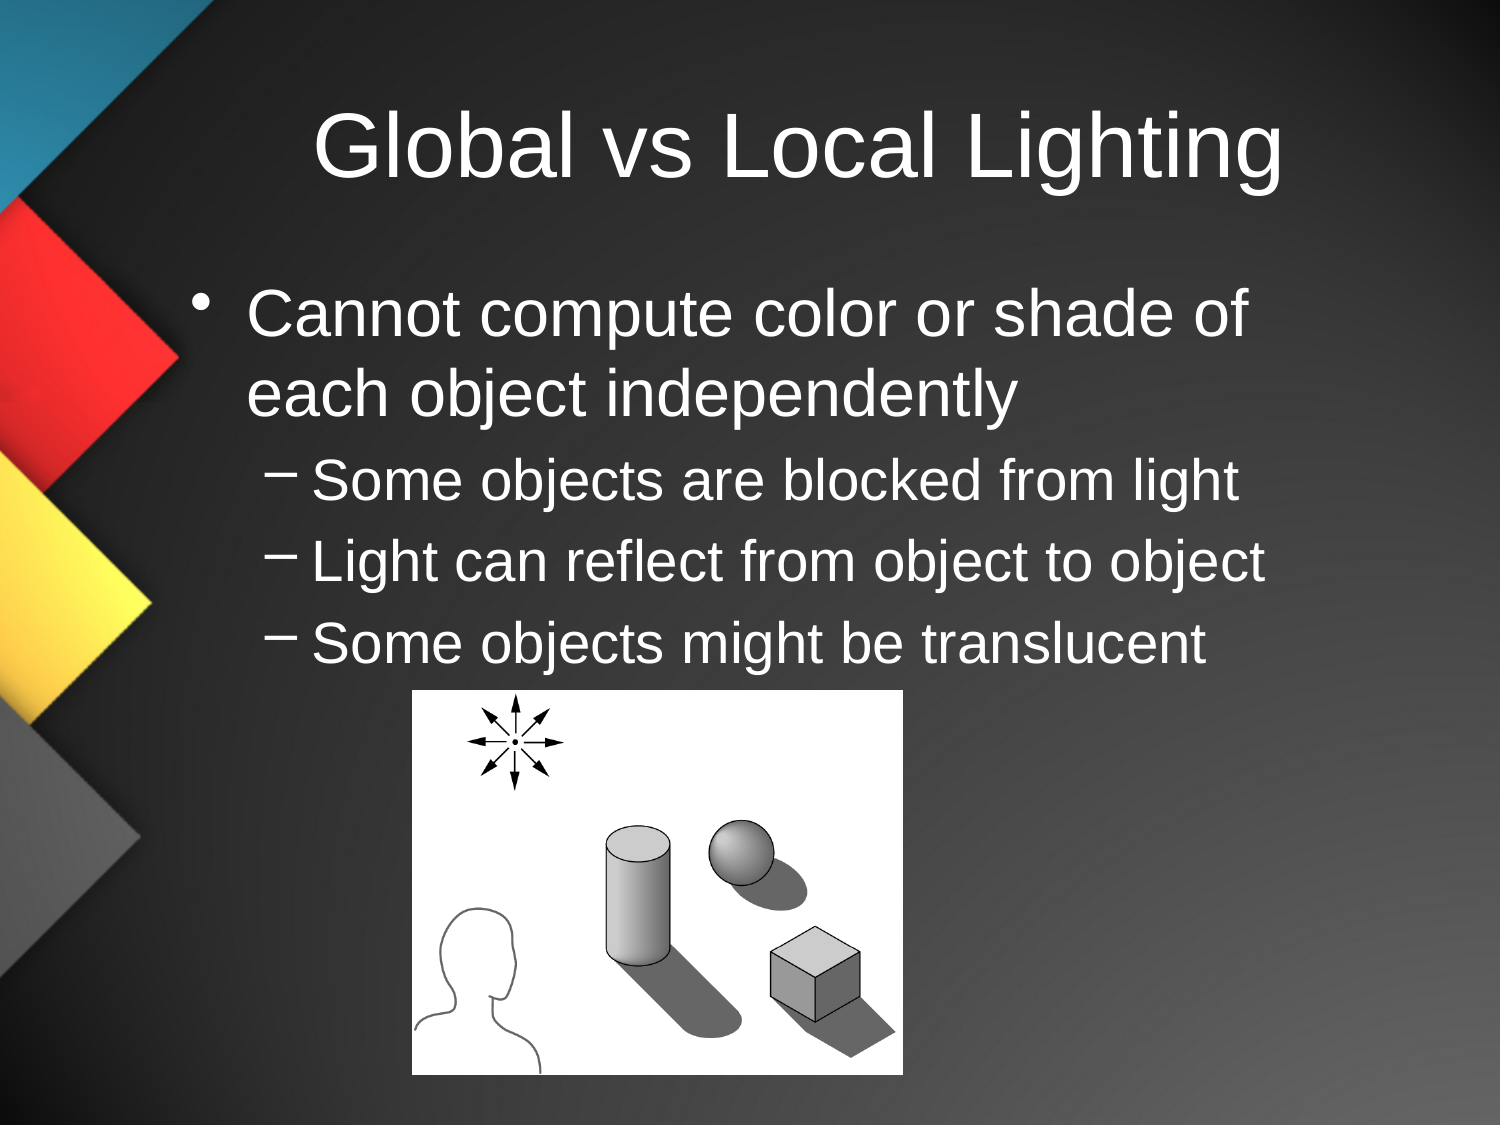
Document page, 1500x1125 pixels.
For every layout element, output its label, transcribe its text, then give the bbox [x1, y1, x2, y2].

title Global vs Local Lighting [174, 44, 1426, 238]
picture [0, 0, 1500, 1125]
list Cannot compute color or shade of each object independently Some objects are blocked from light Light can reflect from object to object Some objects might be translucent [174, 262, 1426, 1006]
